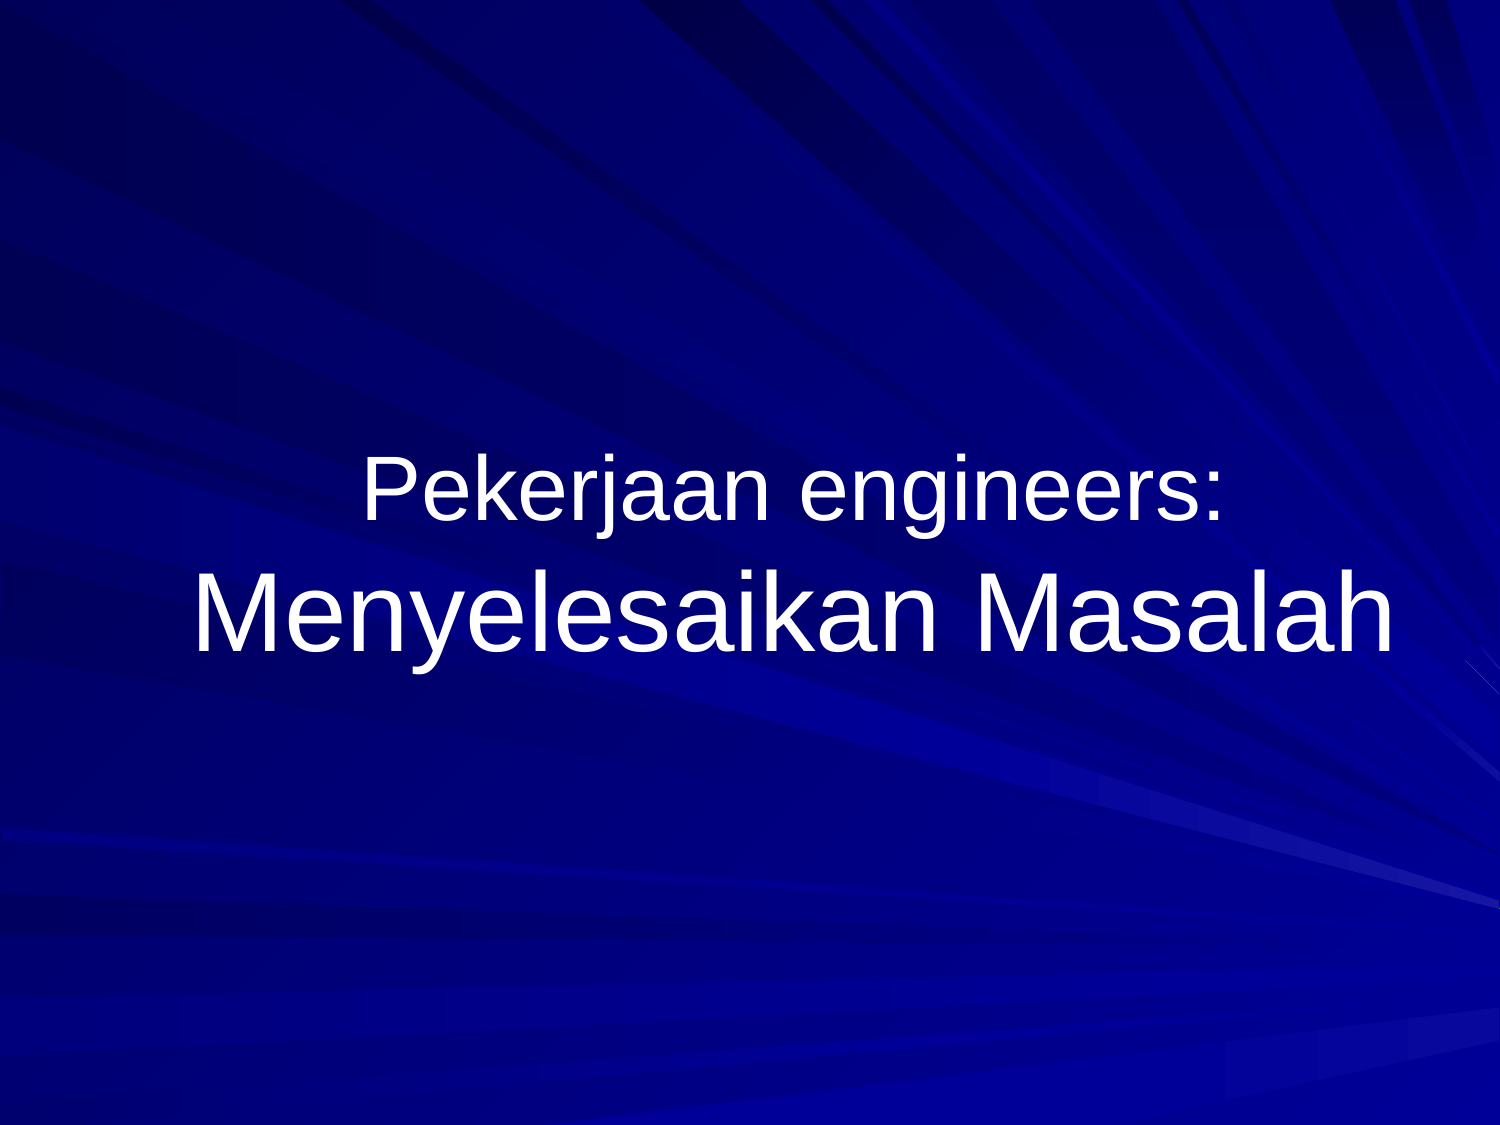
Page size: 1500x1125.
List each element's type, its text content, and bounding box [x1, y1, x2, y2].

title Pekerjaan engineers: Menyelesaikan Masalah [174, 352, 1413, 751]
